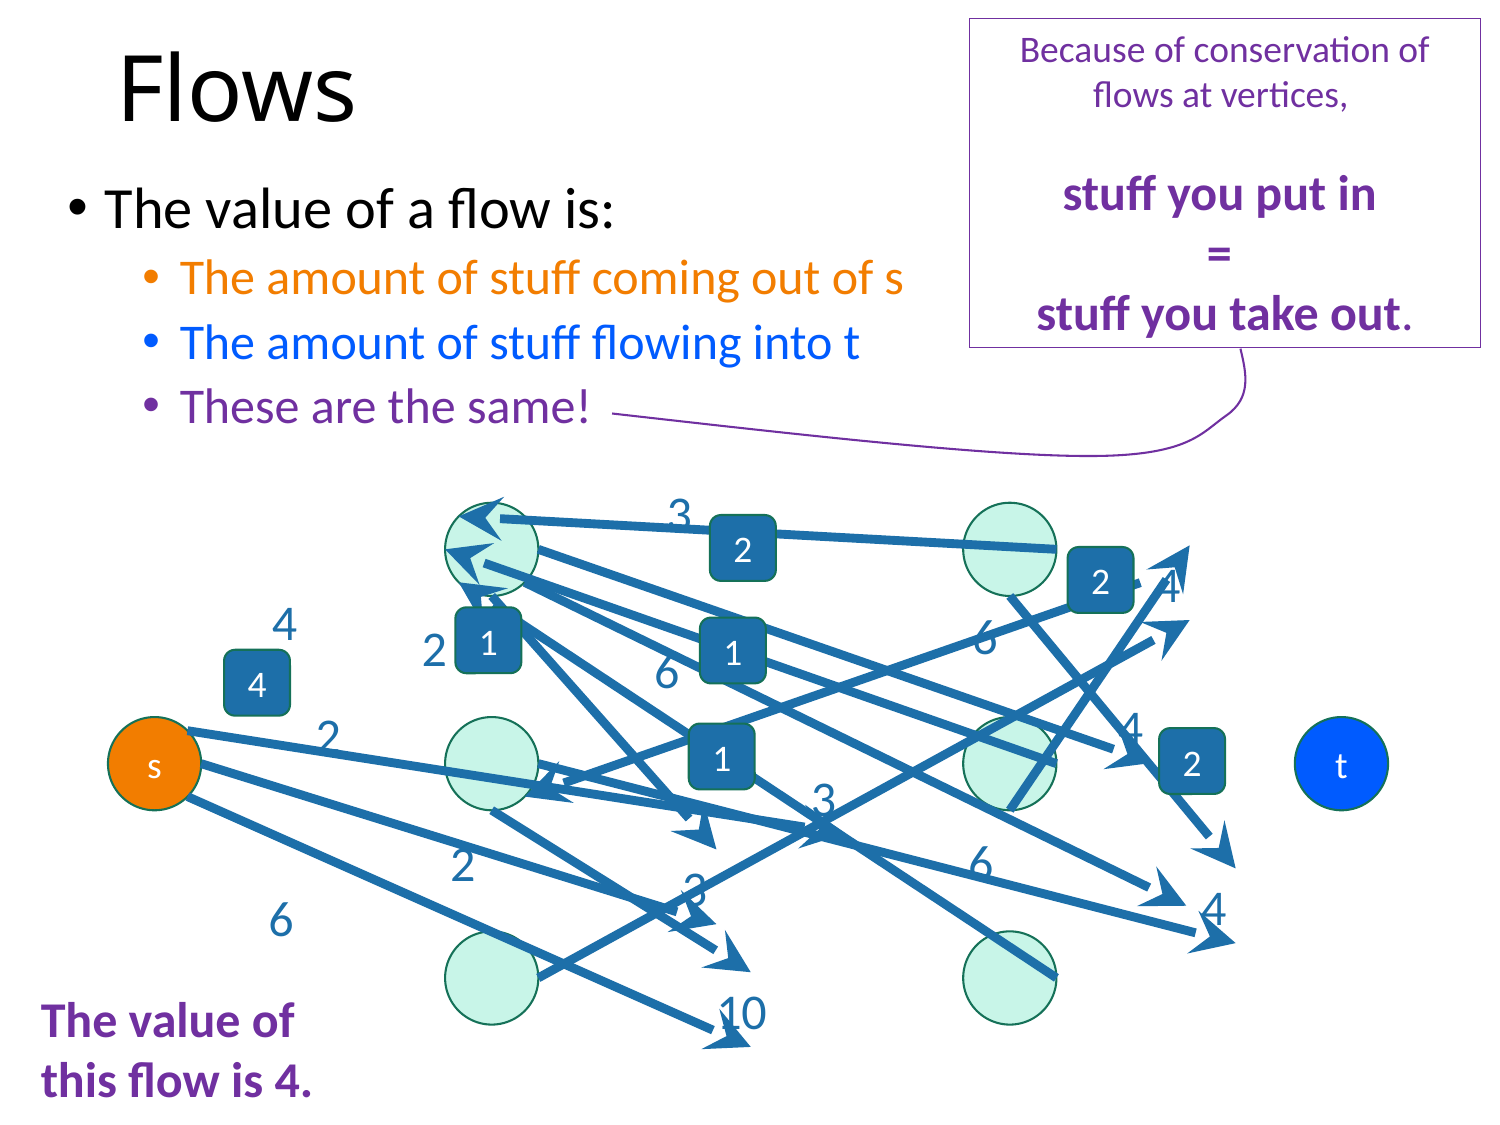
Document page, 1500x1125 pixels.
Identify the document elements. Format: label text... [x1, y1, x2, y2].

text_box [611, 348, 1247, 458]
title Flows [101, 0, 1396, 171]
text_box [107, 474, 1388, 1048]
text_box Because of conservation of flows at vertices, stuff you put in = stuff you take out. [969, 18, 1481, 348]
text_box The value of this flow is 4. [26, 979, 349, 1115]
list The value of a flow is: The amount of stuff coming out of s The amount of stuff flowing into t These are the same! [52, 171, 1450, 507]
